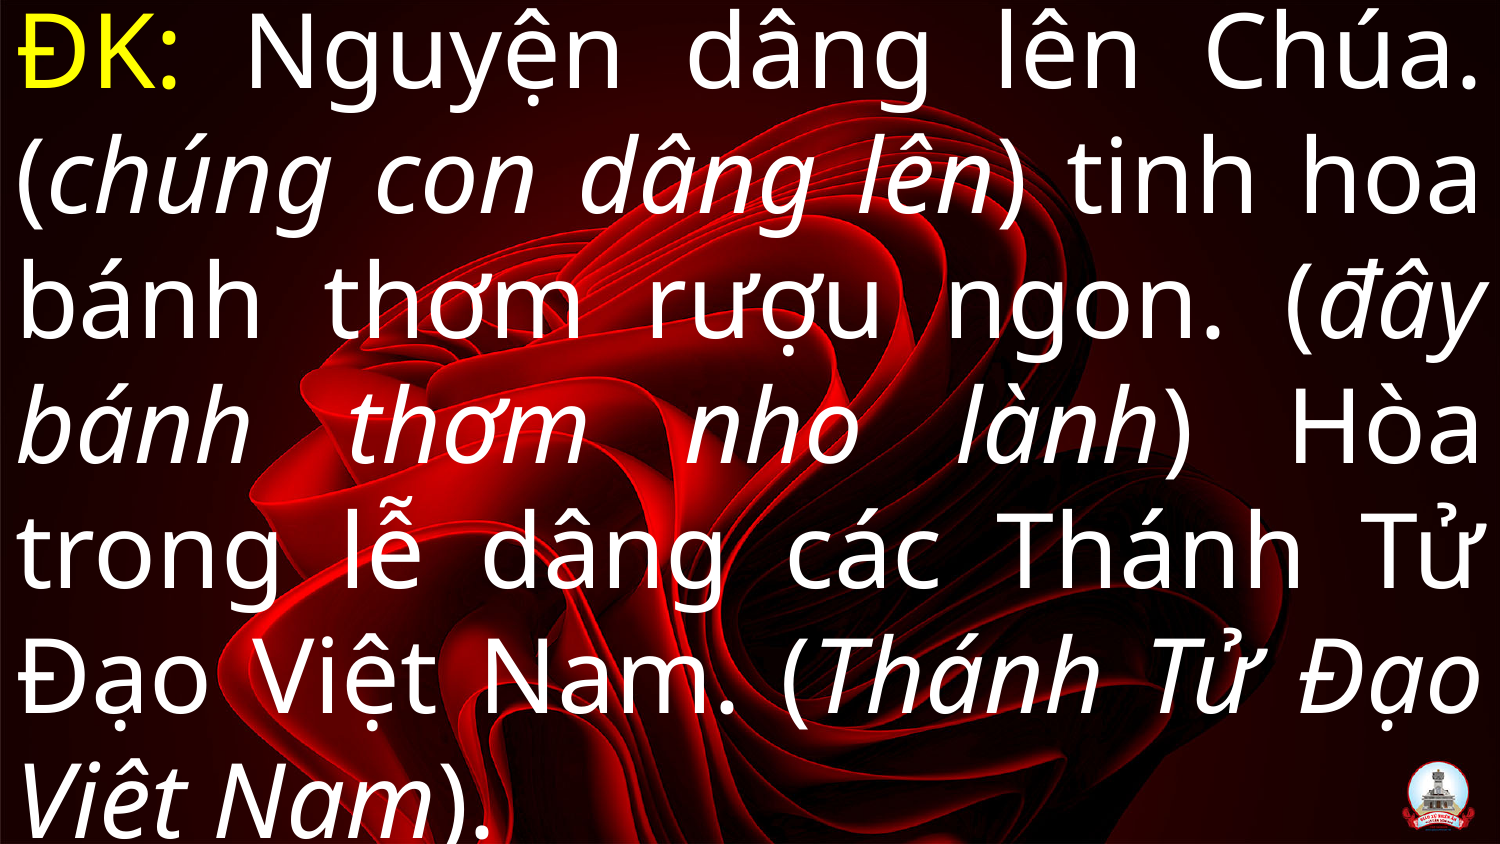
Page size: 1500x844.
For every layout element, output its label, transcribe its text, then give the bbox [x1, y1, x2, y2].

title ĐK: Nguyện dâng lên Chúa. (chúng con dâng lên) tinh hoa bánh thơm rượu ngon. (đây bánh thơm nho lành) Hòa trong lễ dâng các Thánh Tử Đạo Việt Nam. (Thánh Tử Đạo Việt Nam). [0, 0, 1500, 844]
